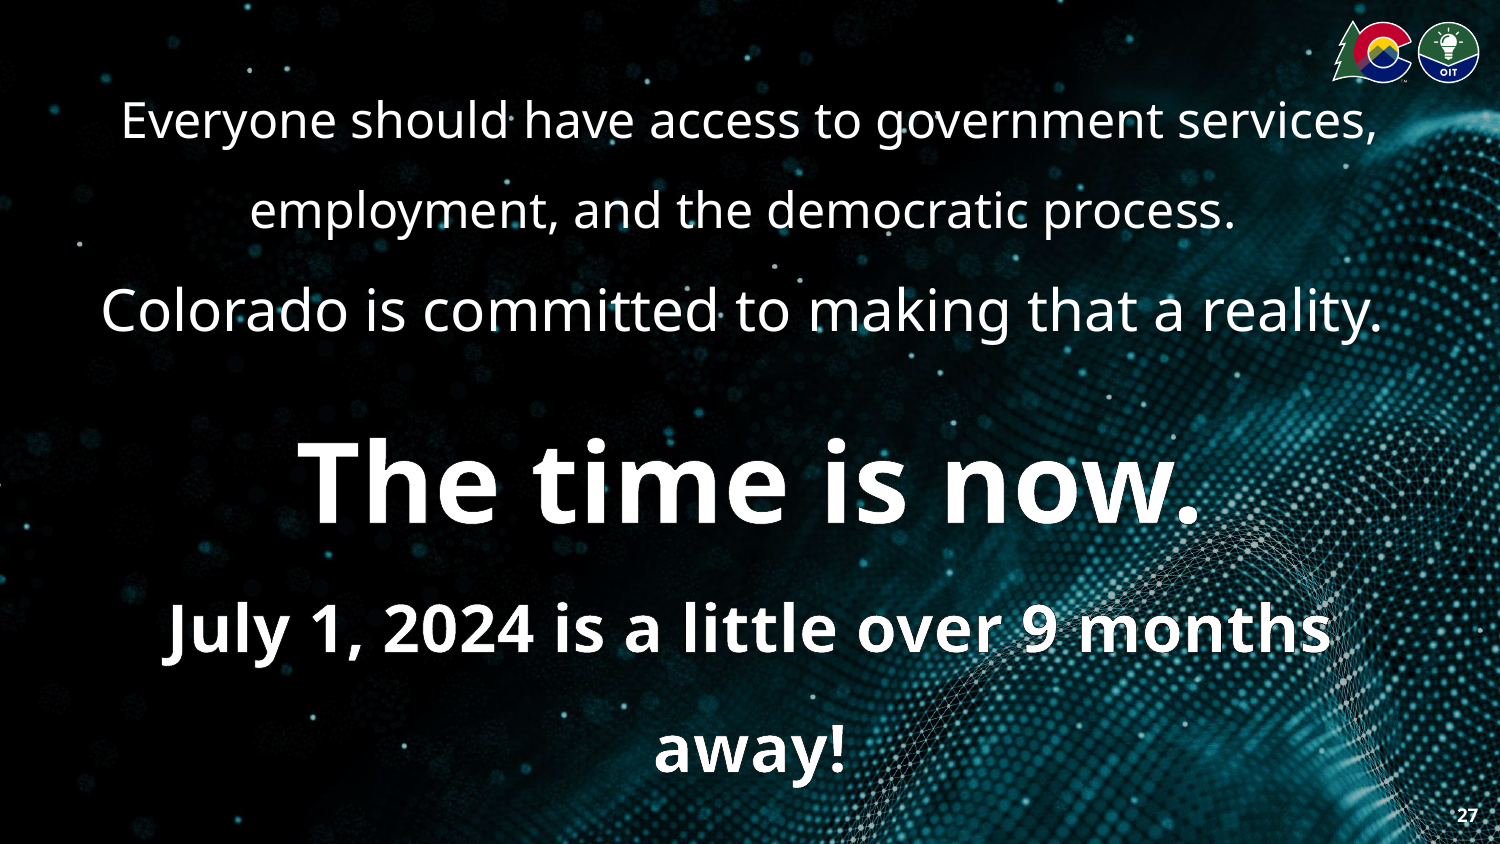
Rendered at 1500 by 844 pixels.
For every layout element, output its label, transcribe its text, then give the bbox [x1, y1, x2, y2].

title Everyone should have access to government services, employment, and the democratic process. Colorado is committed to making that a reality. The time is now. July 1, 2024 is a little over 9 months away! [52, 273, 1448, 570]
slide_number 27 [1438, 790, 1494, 836]
picture [0, 0, 1500, 844]
